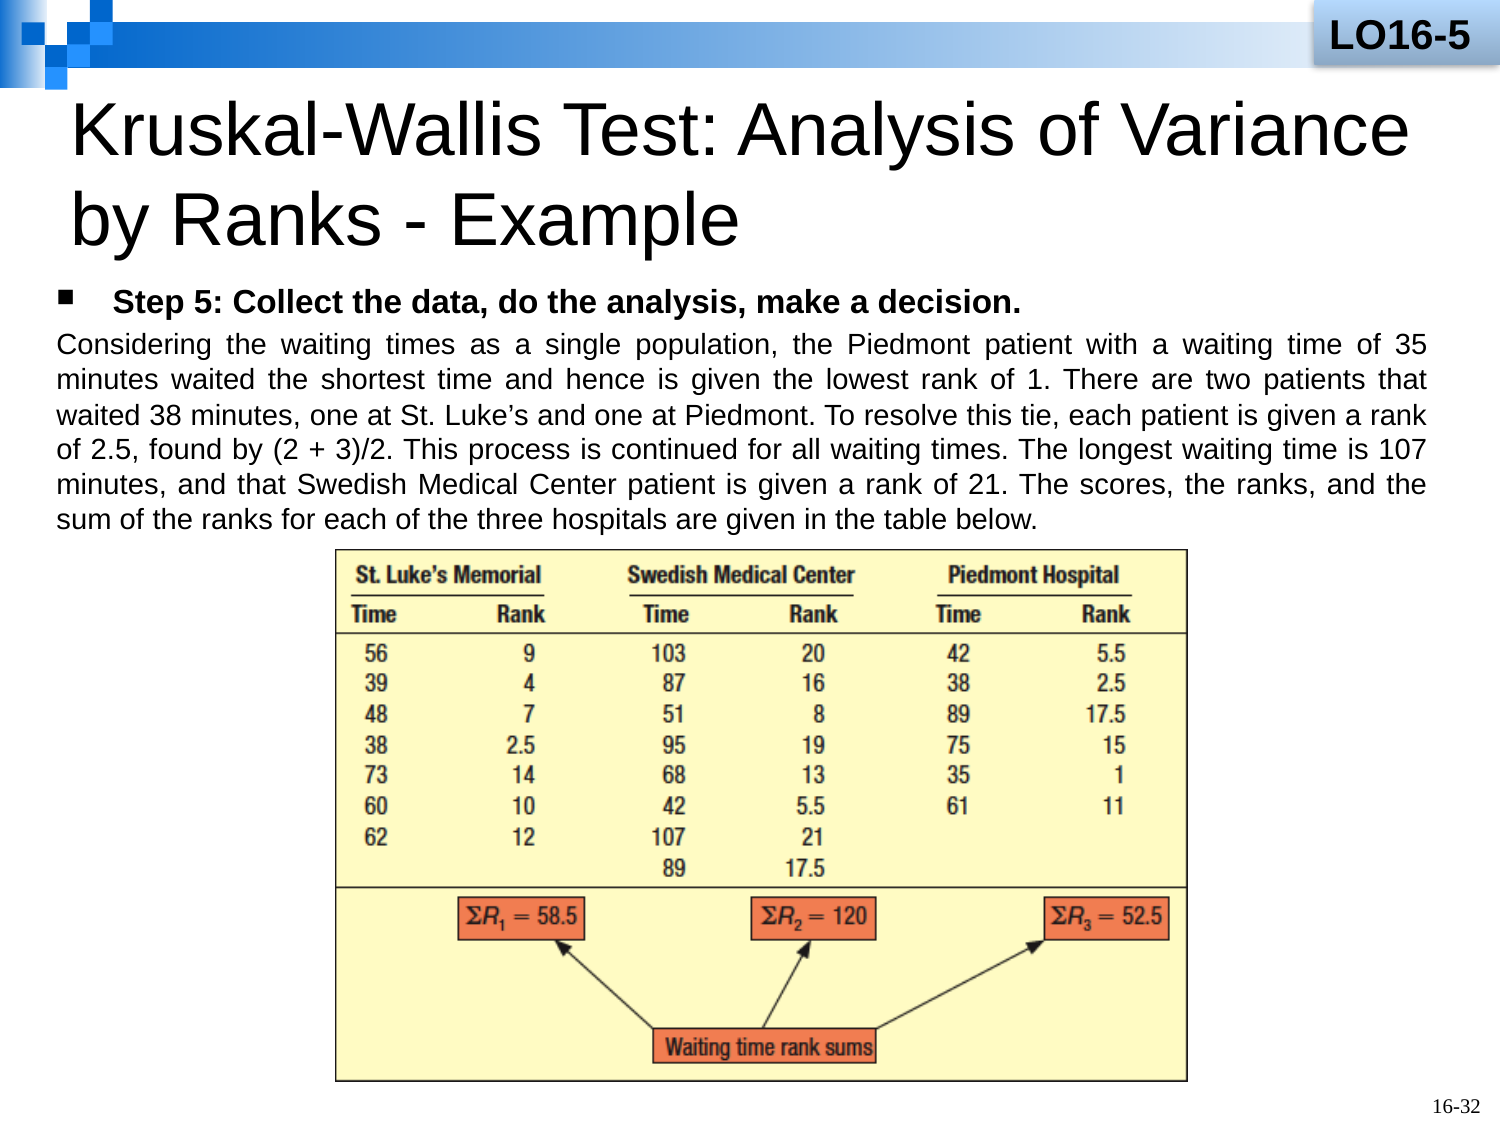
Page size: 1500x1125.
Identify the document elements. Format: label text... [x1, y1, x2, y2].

text_box LO16-5 [1314, 0, 1500, 65]
title Kruskal-Wallis Test: Analysis of Variance by Ranks - Example [55, 74, 1467, 267]
picture [334, 549, 1188, 1082]
list Step 5: Collect the data, do the analysis, make a decision. Considering the waiting times as a single population, the Piedmont patient with a waiting time of 35 minutes waited the shortest time and hence is given the lowest rank of 1. There are two patients that waited 38 minutes, one at St. Luke’s and one at Piedmont. To resolve this tie, each patient is given a rank of 2.5, found by (2 + 3)/2. This process is continued for all waiting times. The longest waiting time is 107 minutes, and that Swedish Medical Center patient is given a rank of 21. The scores, the ranks, and the sum of the ranks for each of the three hospitals are given in the table below. [41, 272, 1445, 543]
